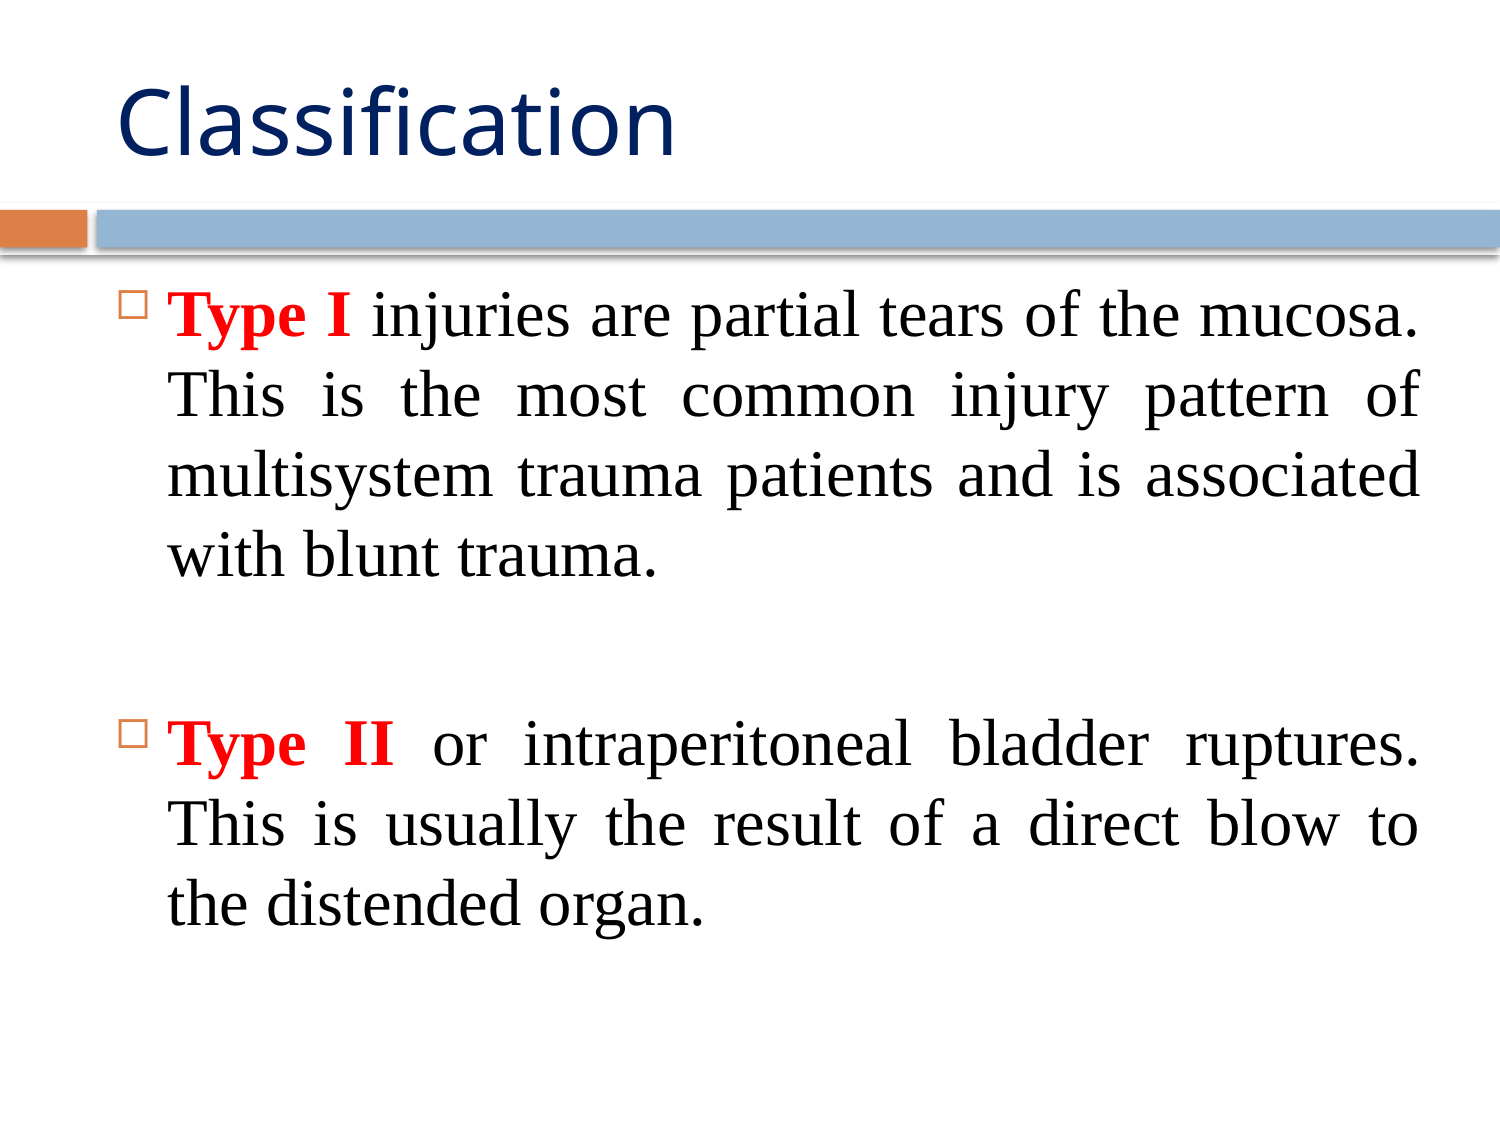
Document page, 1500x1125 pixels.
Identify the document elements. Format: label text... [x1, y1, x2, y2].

title Classification [100, 37, 1438, 200]
list Type I injuries are partial tears of the mucosa. This is the most common injury pattern of multisystem trauma patients and is associated with blunt trauma. Type II or intraperitoneal bladder ruptures. This is usually the result of a direct blow to the distended organ. [100, 262, 1438, 1000]
